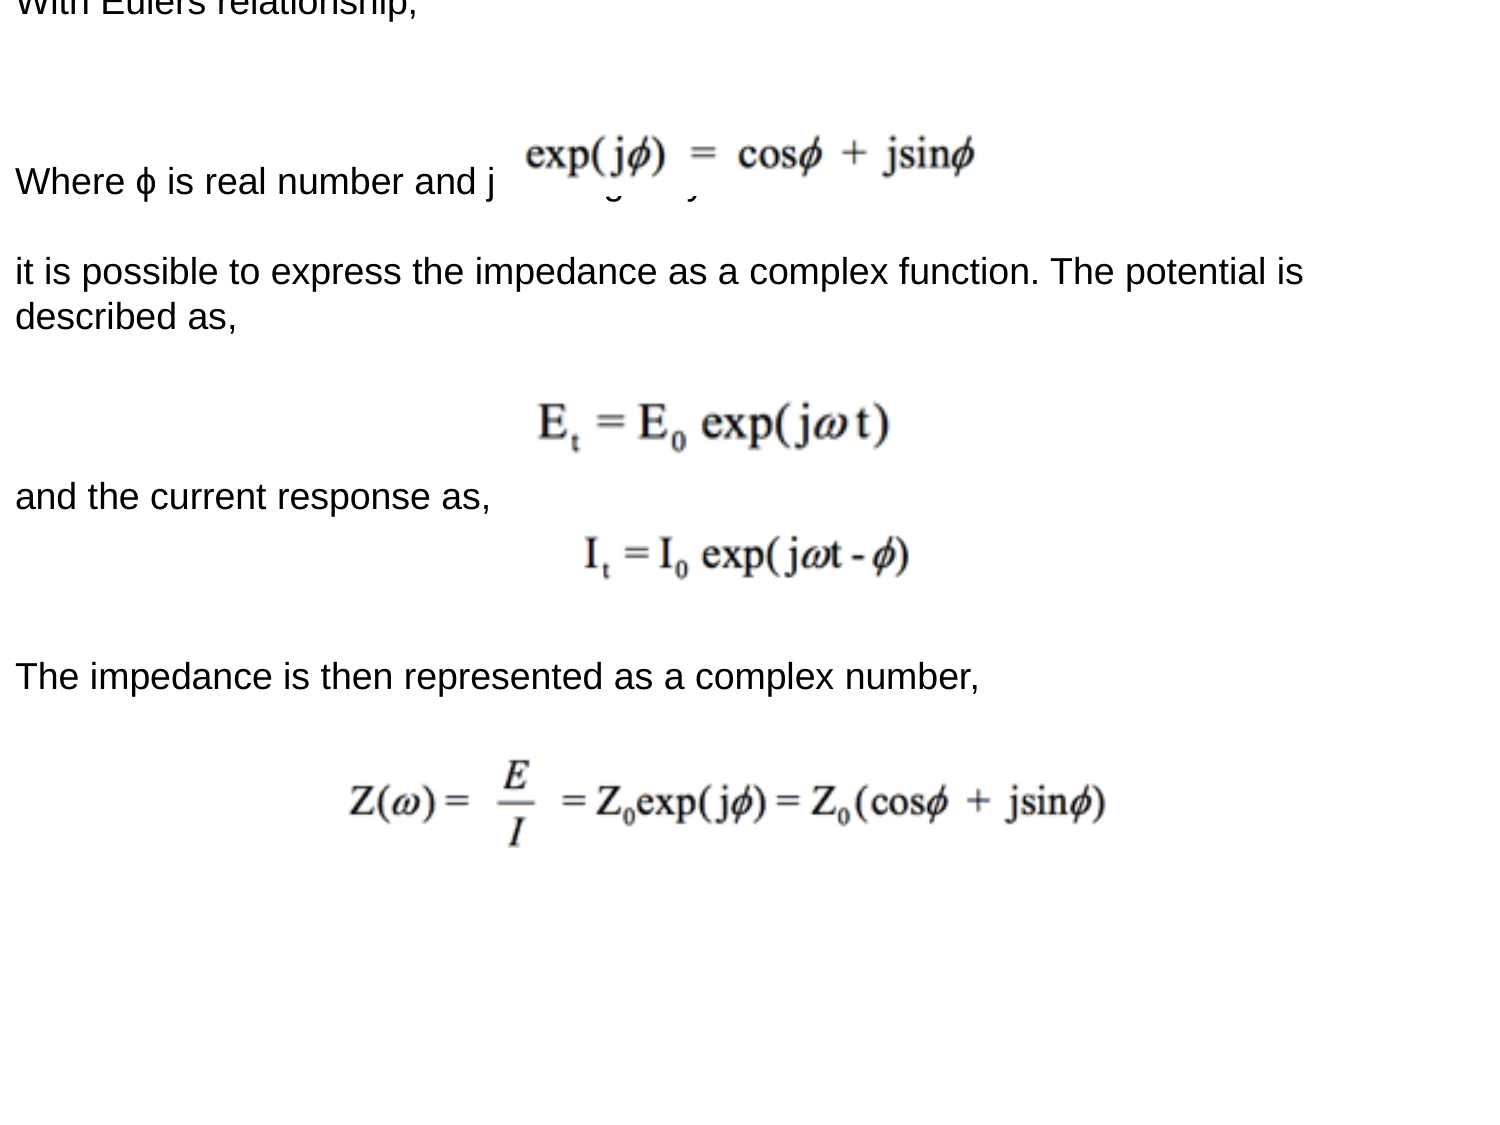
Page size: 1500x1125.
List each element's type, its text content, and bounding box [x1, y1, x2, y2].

picture [513, 391, 907, 473]
picture [505, 120, 994, 197]
picture [330, 741, 1120, 874]
picture [570, 520, 928, 595]
text_box With Eulers relationship, Where ϕ is real number and j is imaginary unit. it is possible to express the impedance as a complex function. The potential is described as, and the current response as, The impedance is then represented as a complex number, [0, 0, 1475, 960]
